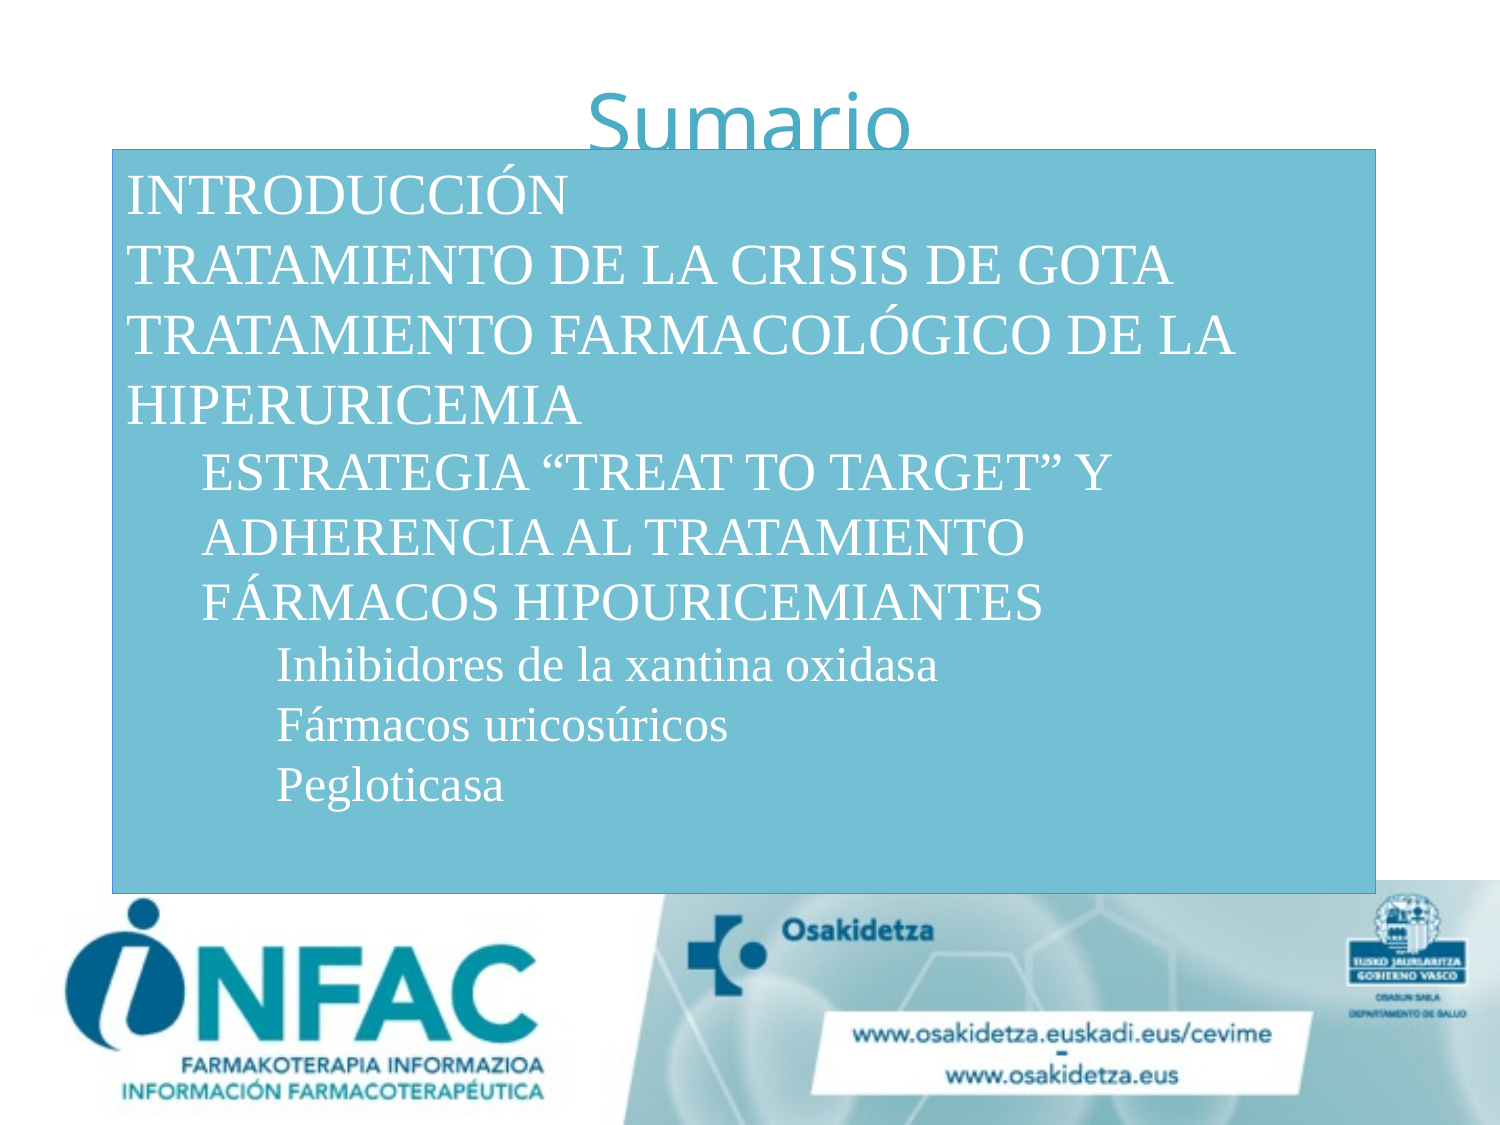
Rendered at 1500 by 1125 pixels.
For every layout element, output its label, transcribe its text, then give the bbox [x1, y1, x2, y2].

list INTRODUCCIÓN TRATAMIENTO DE LA CRISIS DE GOTA TRATAMIENTO FARMACOLÓGICO DE LA HIPERURICEMIA ESTRATEGIA “TREAT TO TARGET” Y ADHERENCIA AL TRATAMIENTO FÁRMACOS HIPOURICEMIANTES Inhibidores de la xantina oxidasa Fármacos uricosúricos Pegloticasa [112, 149, 1376, 894]
title Sumario [75, 45, 1425, 197]
picture [1, 880, 1500, 1125]
